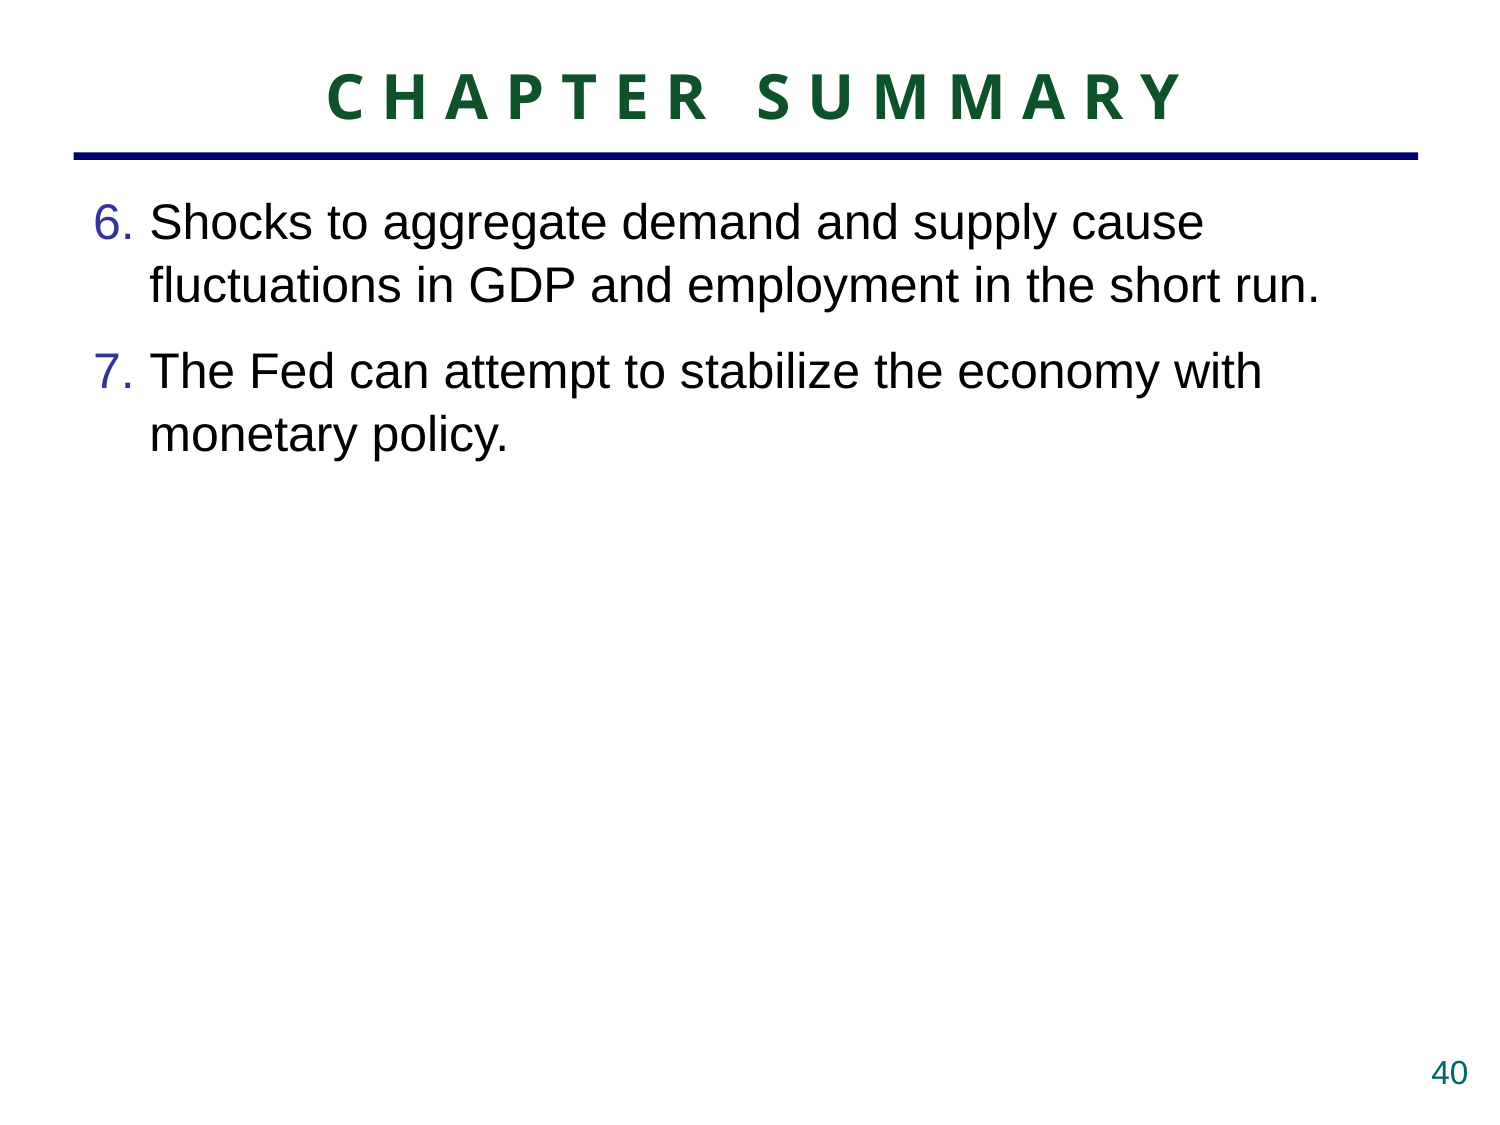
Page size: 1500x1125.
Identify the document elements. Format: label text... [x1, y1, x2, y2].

list 6. Shocks to aggregate demand and supply cause fluctuations in GDP and employment in the short run. 7. The Fed can attempt to stabilize the economy with monetary policy. [78, 179, 1425, 1033]
title CHAPTER SUMMARY [76, 46, 1430, 139]
text_box 39 [1386, 1051, 1469, 1100]
text_box [72, 150, 1420, 162]
